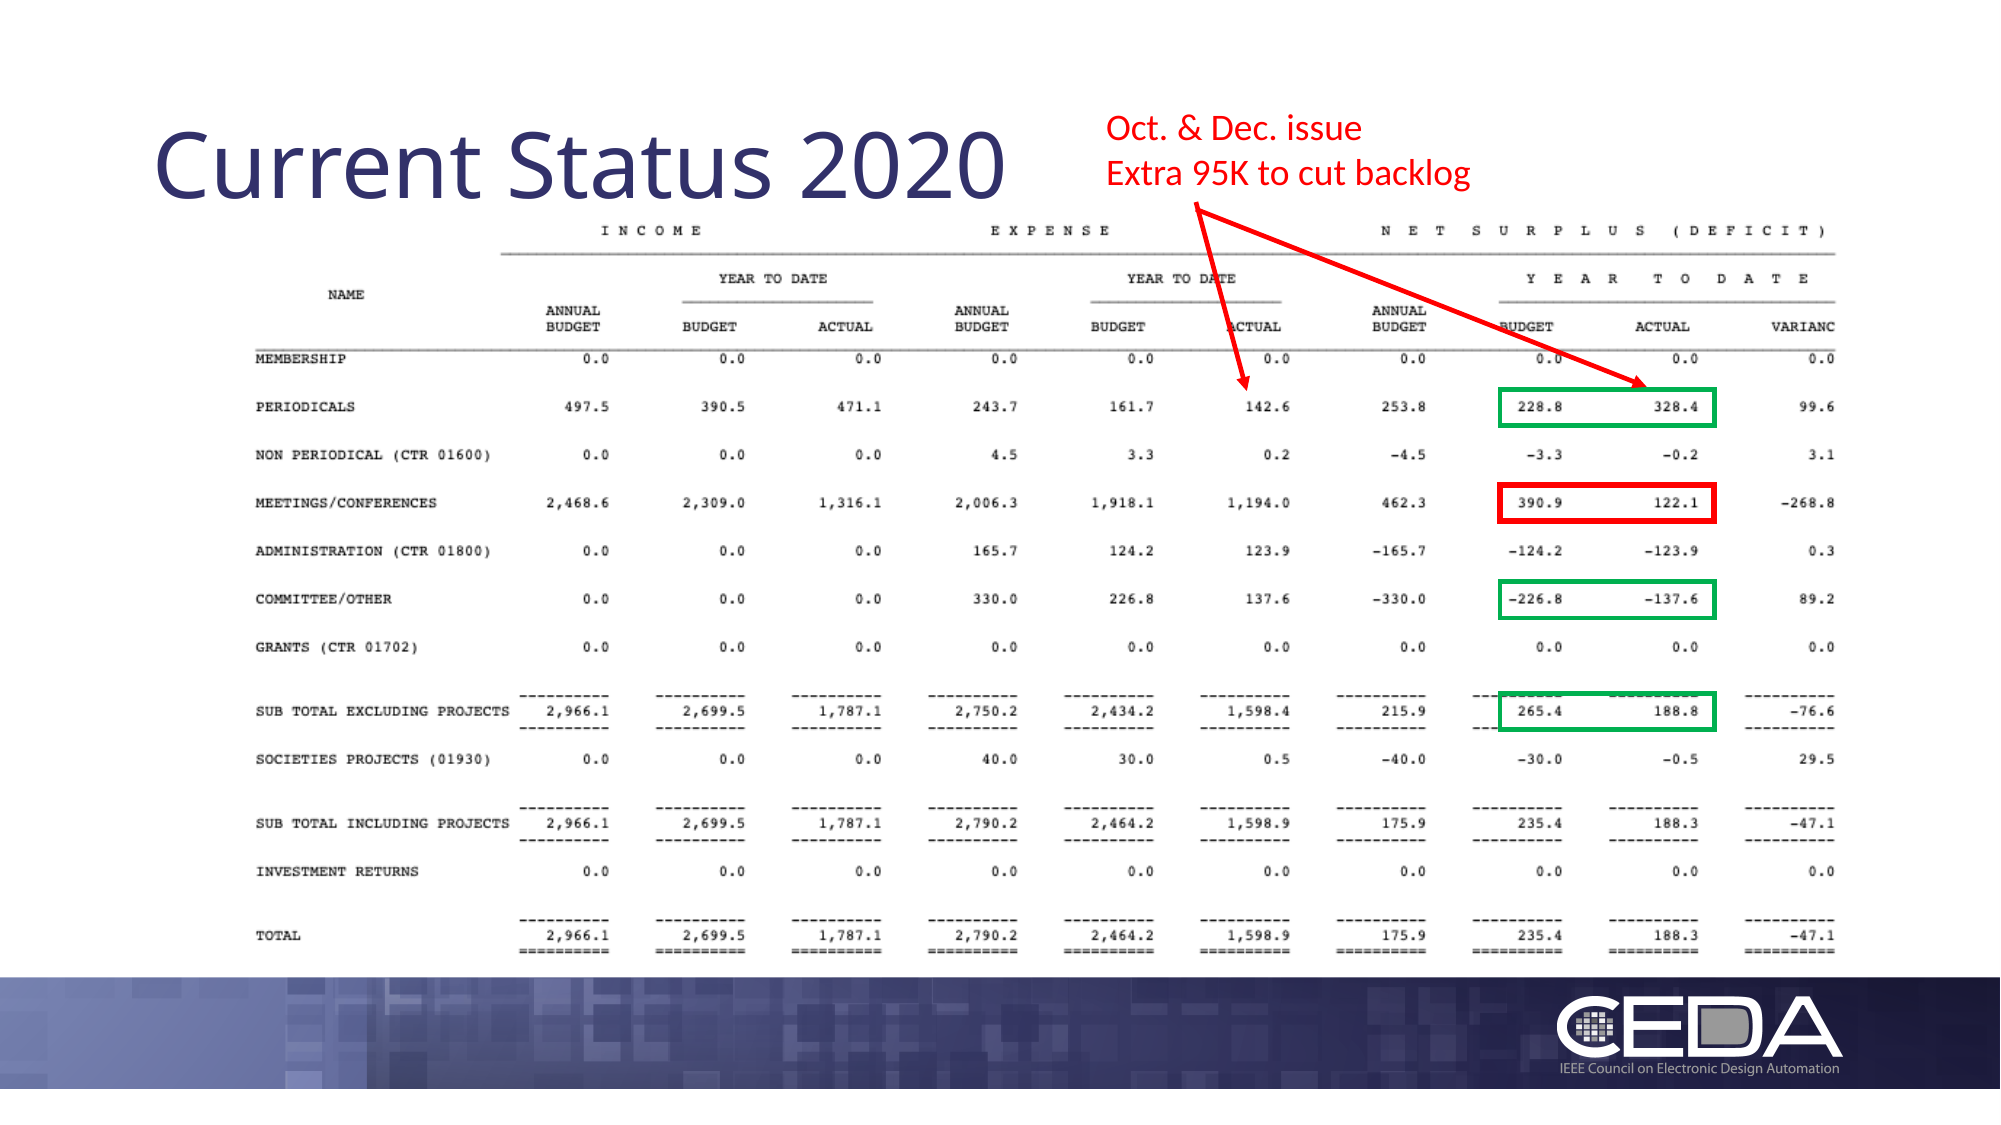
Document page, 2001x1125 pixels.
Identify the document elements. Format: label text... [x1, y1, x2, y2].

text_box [1195, 209, 1647, 387]
picture [0, 0, 2000, 1125]
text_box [1195, 387, 1247, 392]
title Current Status 2020 [137, 59, 1863, 278]
text_box Oct. & Dec. issue Extra 95K to cut backlog [1091, 95, 1487, 201]
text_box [1195, 201, 1247, 209]
